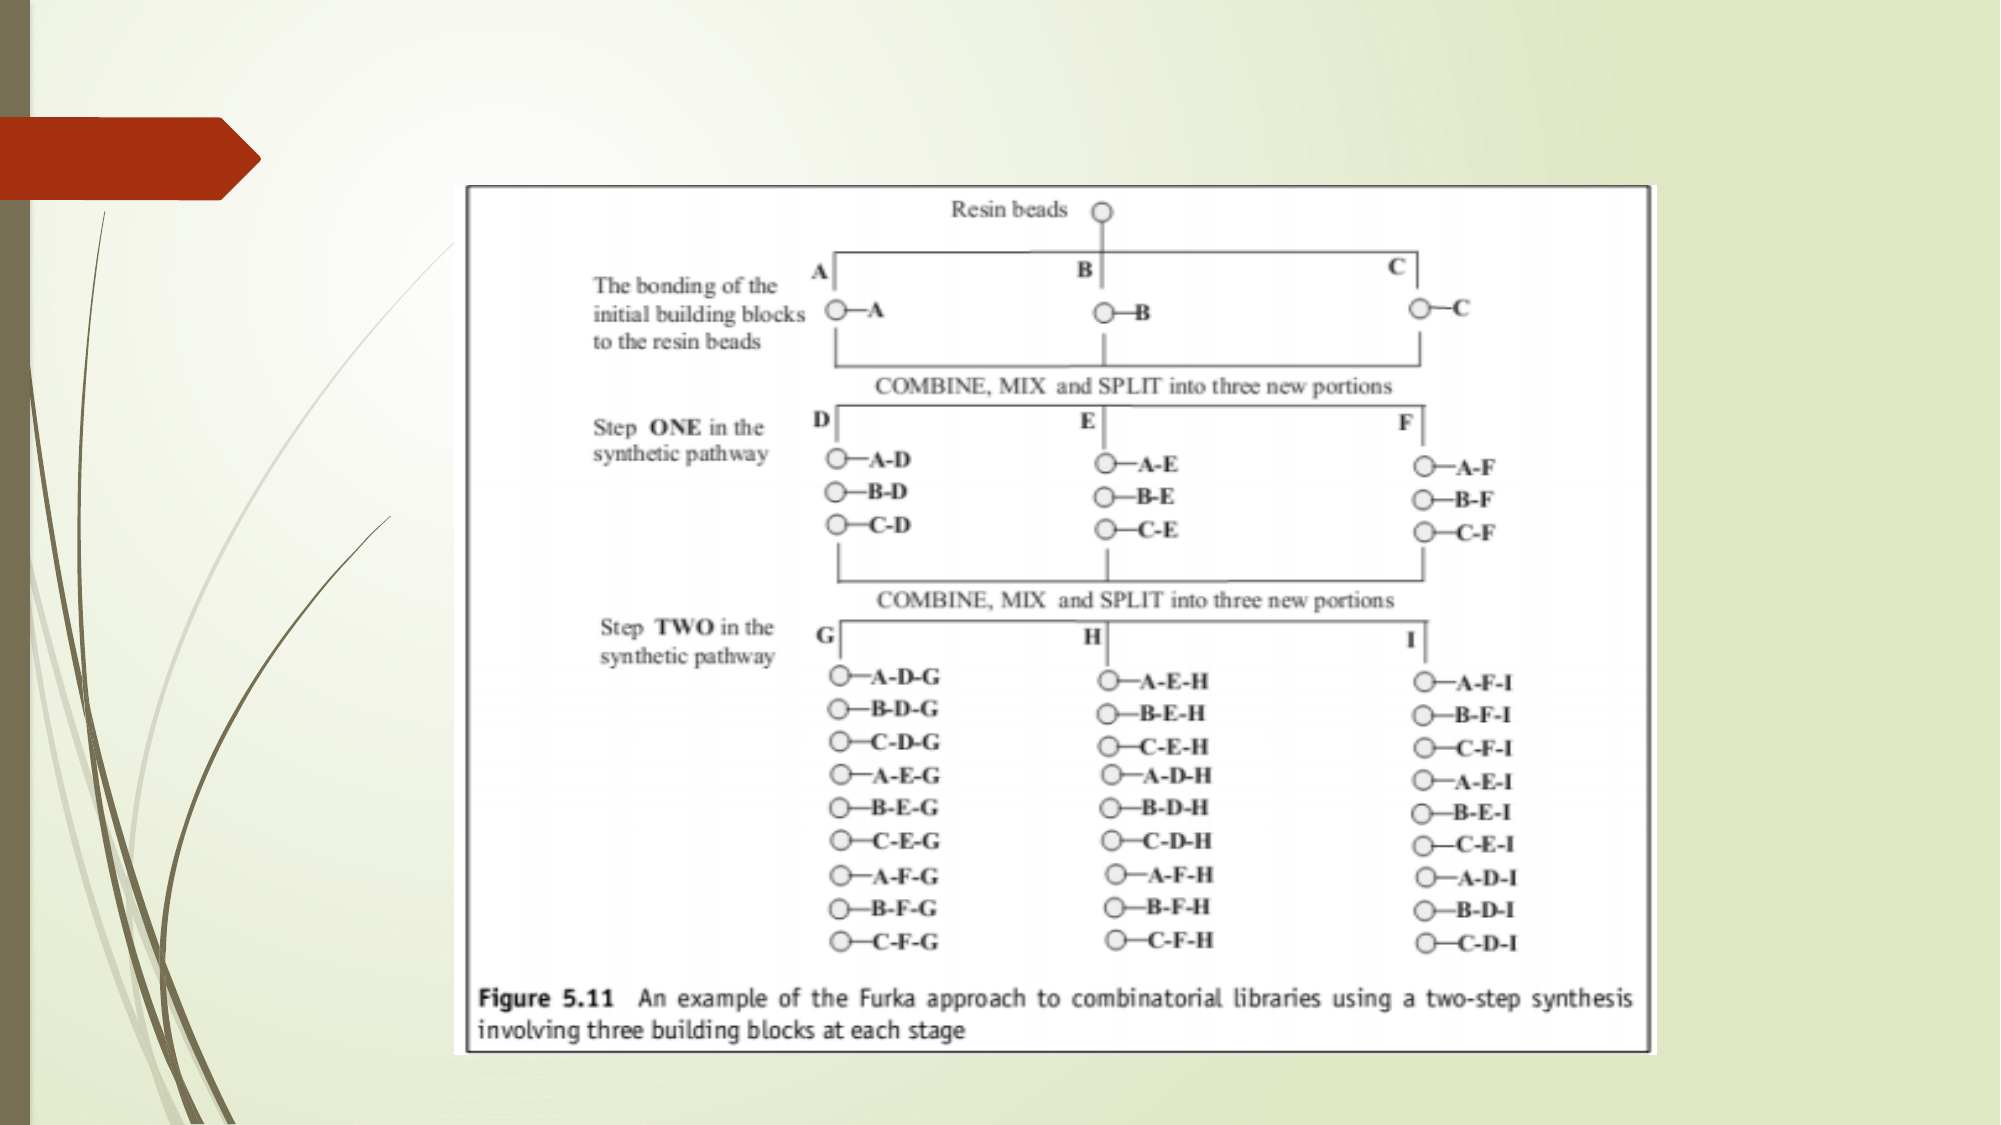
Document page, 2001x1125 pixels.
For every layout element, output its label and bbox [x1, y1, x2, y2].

picture [454, 185, 1657, 1055]
